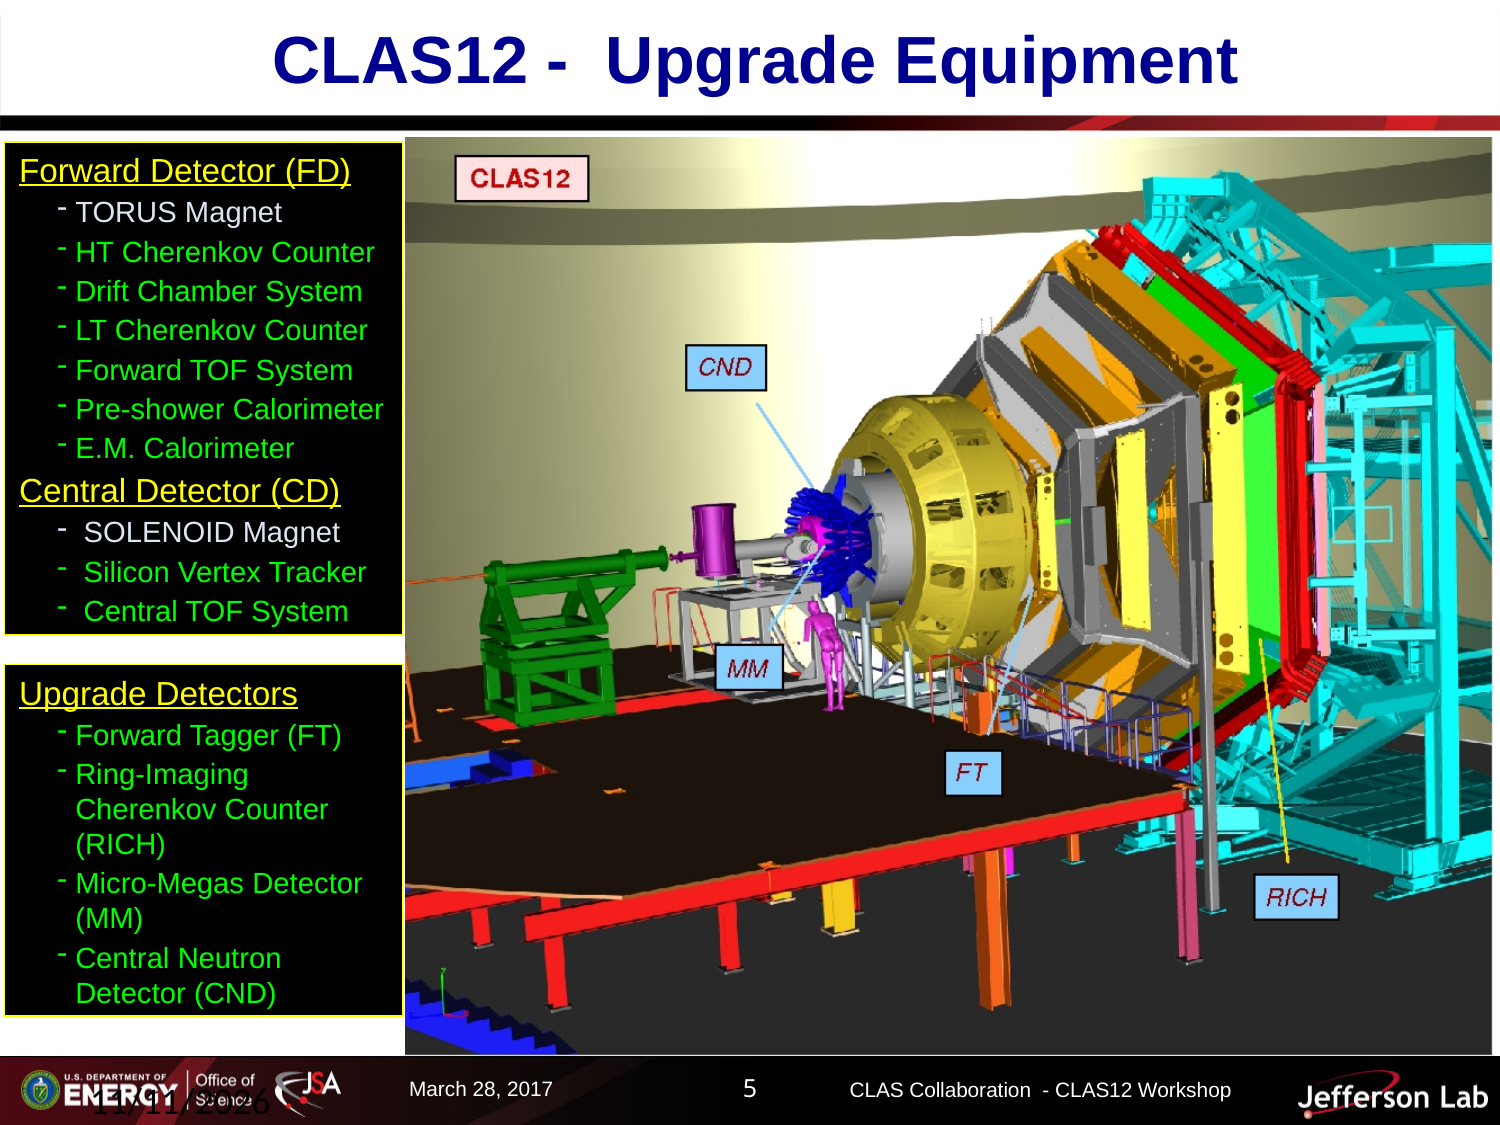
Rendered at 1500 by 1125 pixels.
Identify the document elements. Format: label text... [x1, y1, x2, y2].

picture [0, 0, 1500, 1125]
title CLAS12 - Upgrade Equipment [200, 0, 1313, 128]
text_box Forward Detector (FD) TORUS Magnet HT Cherenkov Counter Drift Chamber System LT Cherenkov Counter Forward TOF System Pre-shower Calorimeter E.M. Calorimeter Central Detector (CD) SOLENOID Magnet Silicon Vertex Tracker Central TOF System [4, 141, 400, 635]
text_box Upgrade Detectors Forward Tagger (FT) Ring-Imaging Cherenkov Counter (RICH) Micro-Megas Detector (MM) Central Neutron Detector (CND) [4, 664, 399, 1017]
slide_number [75, 1069, 425, 1125]
